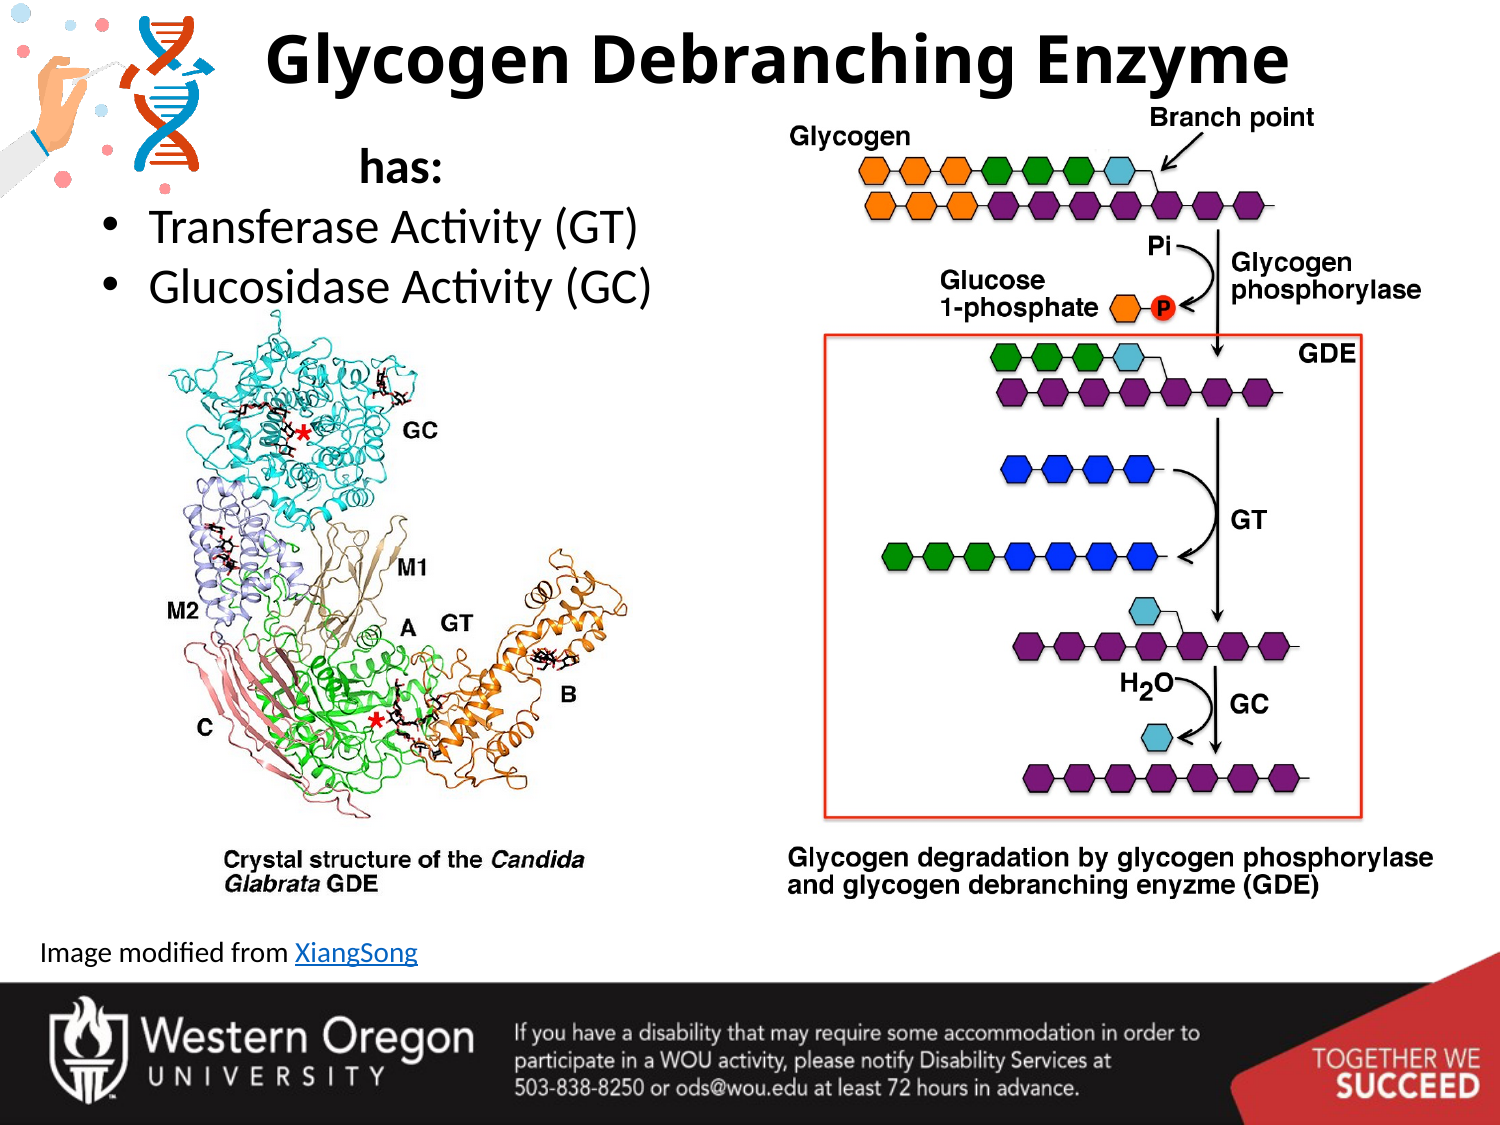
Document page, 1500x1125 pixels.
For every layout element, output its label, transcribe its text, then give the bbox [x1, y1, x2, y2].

picture [156, 298, 633, 896]
picture [785, 61, 1464, 942]
text_box has: Transferase Activity (GT) Glucosidase Activity (GC) [86, 125, 716, 321]
picture [0, 946, 1500, 1125]
picture [0, 3, 215, 198]
text_box Image modified from XiangSong [24, 925, 434, 976]
title Glycogen Debranching Enzyme [250, 0, 1500, 140]
